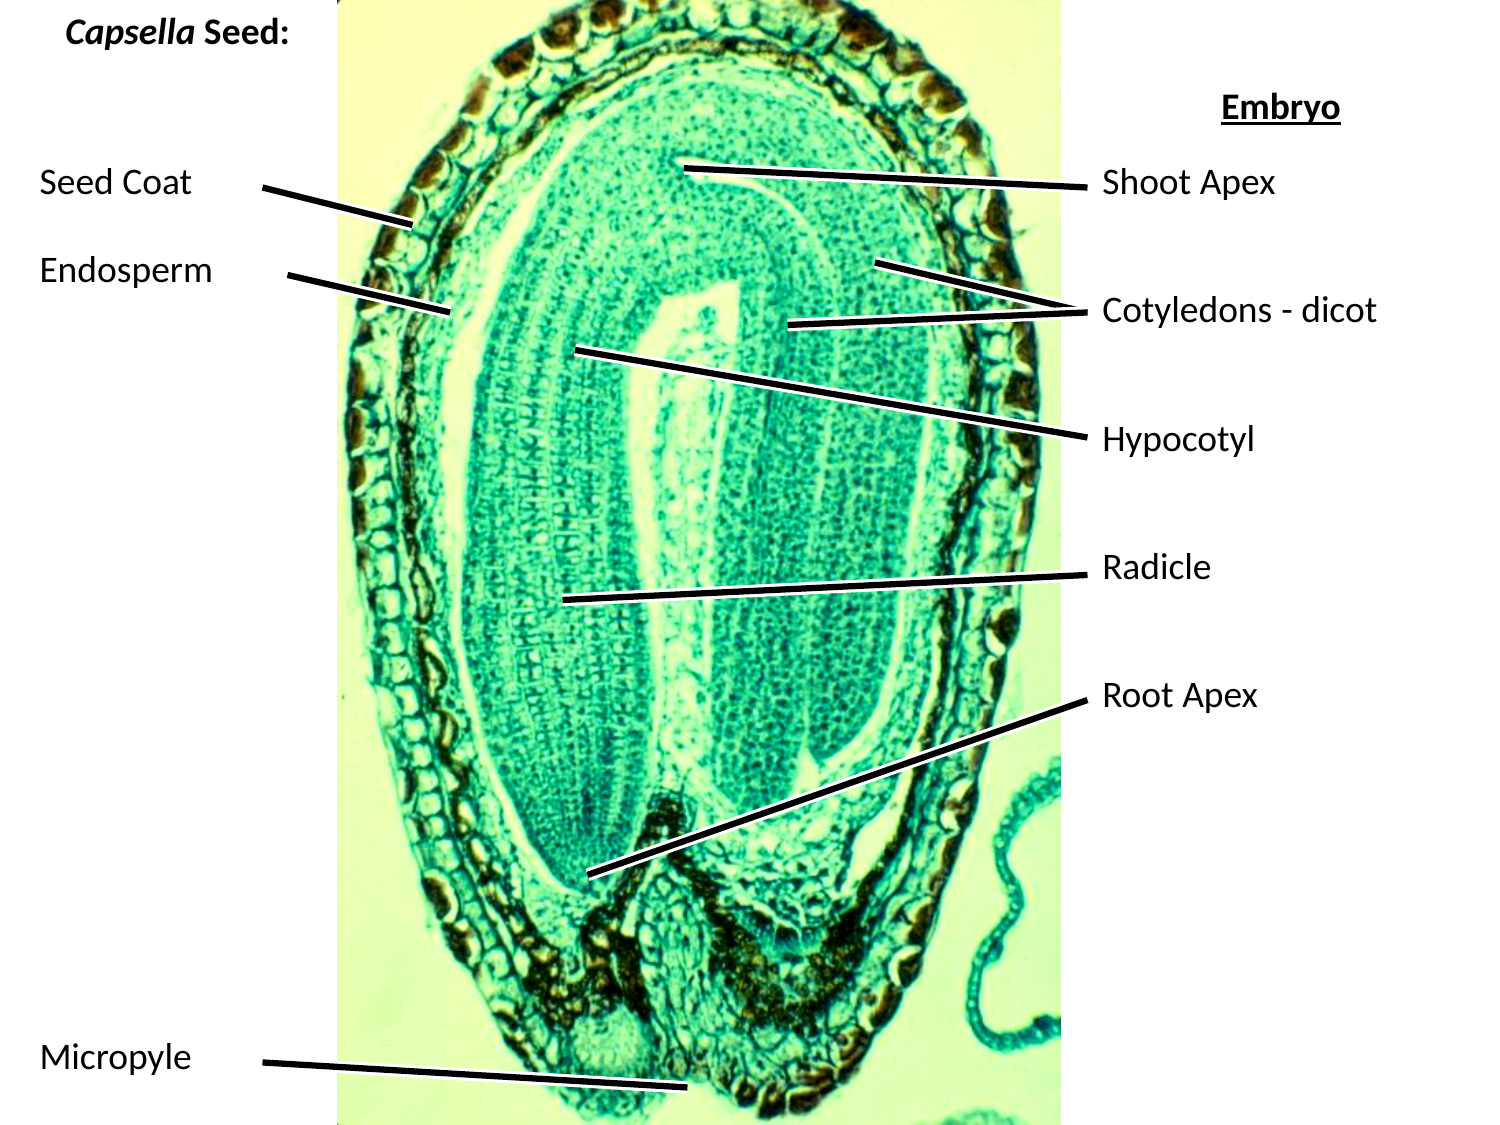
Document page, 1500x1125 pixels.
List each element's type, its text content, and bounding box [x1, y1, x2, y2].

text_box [287, 274, 451, 313]
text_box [787, 312, 1088, 326]
text_box Radicle [1087, 534, 1500, 595]
text_box Cotyledons - dicot [1087, 278, 1500, 338]
text_box Shoot Apex [1087, 149, 1450, 210]
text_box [683, 167, 1088, 188]
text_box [574, 349, 1088, 438]
text_box Embryo [1099, 74, 1463, 135]
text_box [874, 262, 1088, 312]
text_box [262, 1062, 688, 1088]
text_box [587, 699, 1088, 876]
text_box Root Apex [1087, 662, 1500, 723]
text_box Hypocotyl [1087, 406, 1500, 466]
text_box Capsella Seed: [50, 0, 306, 60]
text_box Endosperm [24, 237, 332, 298]
picture [337, 0, 1061, 1125]
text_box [262, 187, 413, 226]
text_box Seed Coat [24, 149, 332, 210]
text_box Micropyle [24, 1024, 332, 1085]
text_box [562, 574, 1088, 601]
